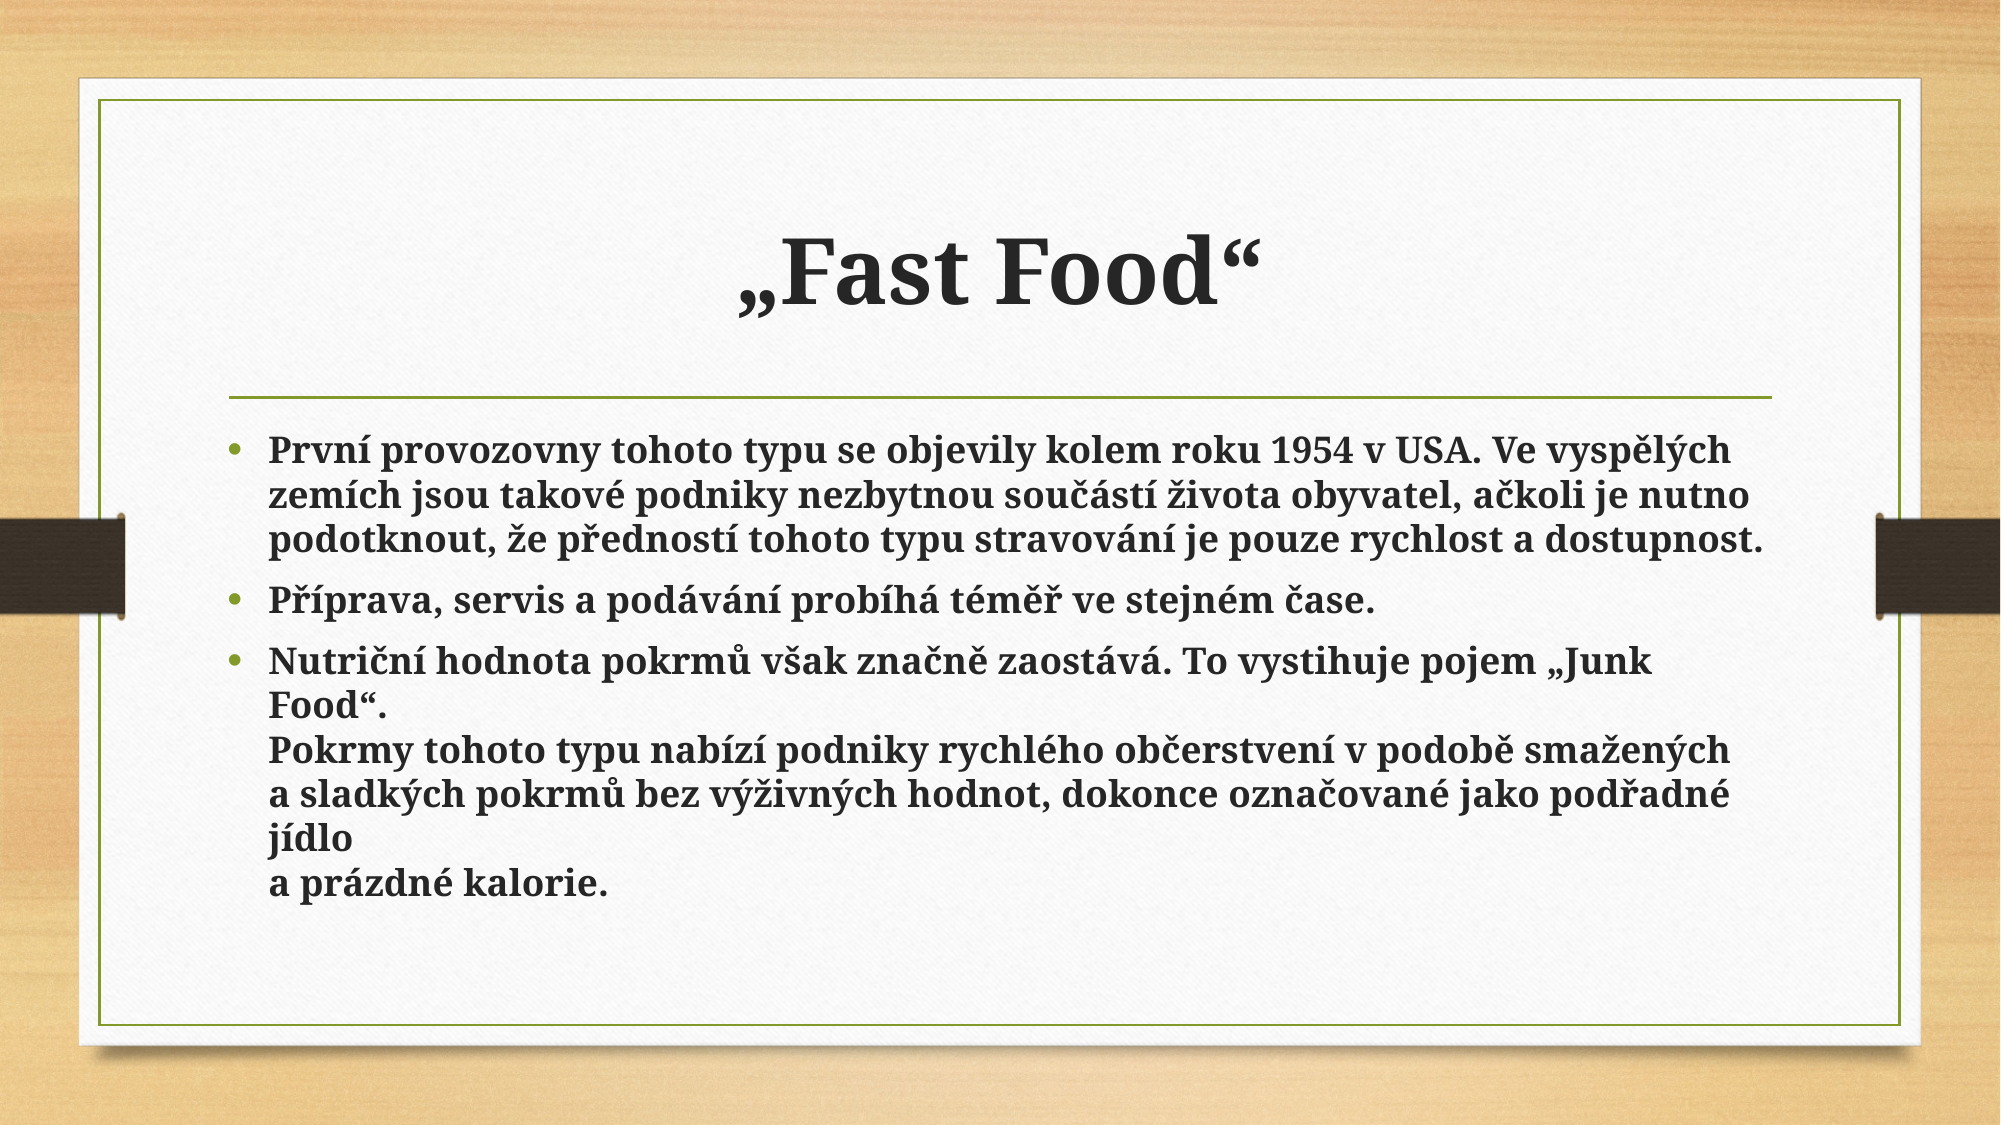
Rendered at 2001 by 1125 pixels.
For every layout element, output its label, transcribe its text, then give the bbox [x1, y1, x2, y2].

title „Fast Food“ [212, 161, 1788, 375]
list První provozovny tohoto typu se objevily kolem roku 1954 v USA. Ve vyspělých zemích jsou takové podniky nezbytnou součástí života obyvatel, ačkoli je nutno podotknout, že předností tohoto typu stravování je pouze rychlost a dostupnost. Příprava, servis a podávání probíhá téměř ve stejném čase. Nutriční hodnota pokrmů však značně zaostává. To vystihuje pojem „Junk Food“. Pokrmy tohoto typu nabízí podniky rychlého občerstvení v podobě smažených a sladkých pokrmů bez výživných hodnot, dokonce označované jako podřadné jídlo a prázdné kalorie. [212, 419, 1788, 964]
picture [0, 0, 2001, 1125]
